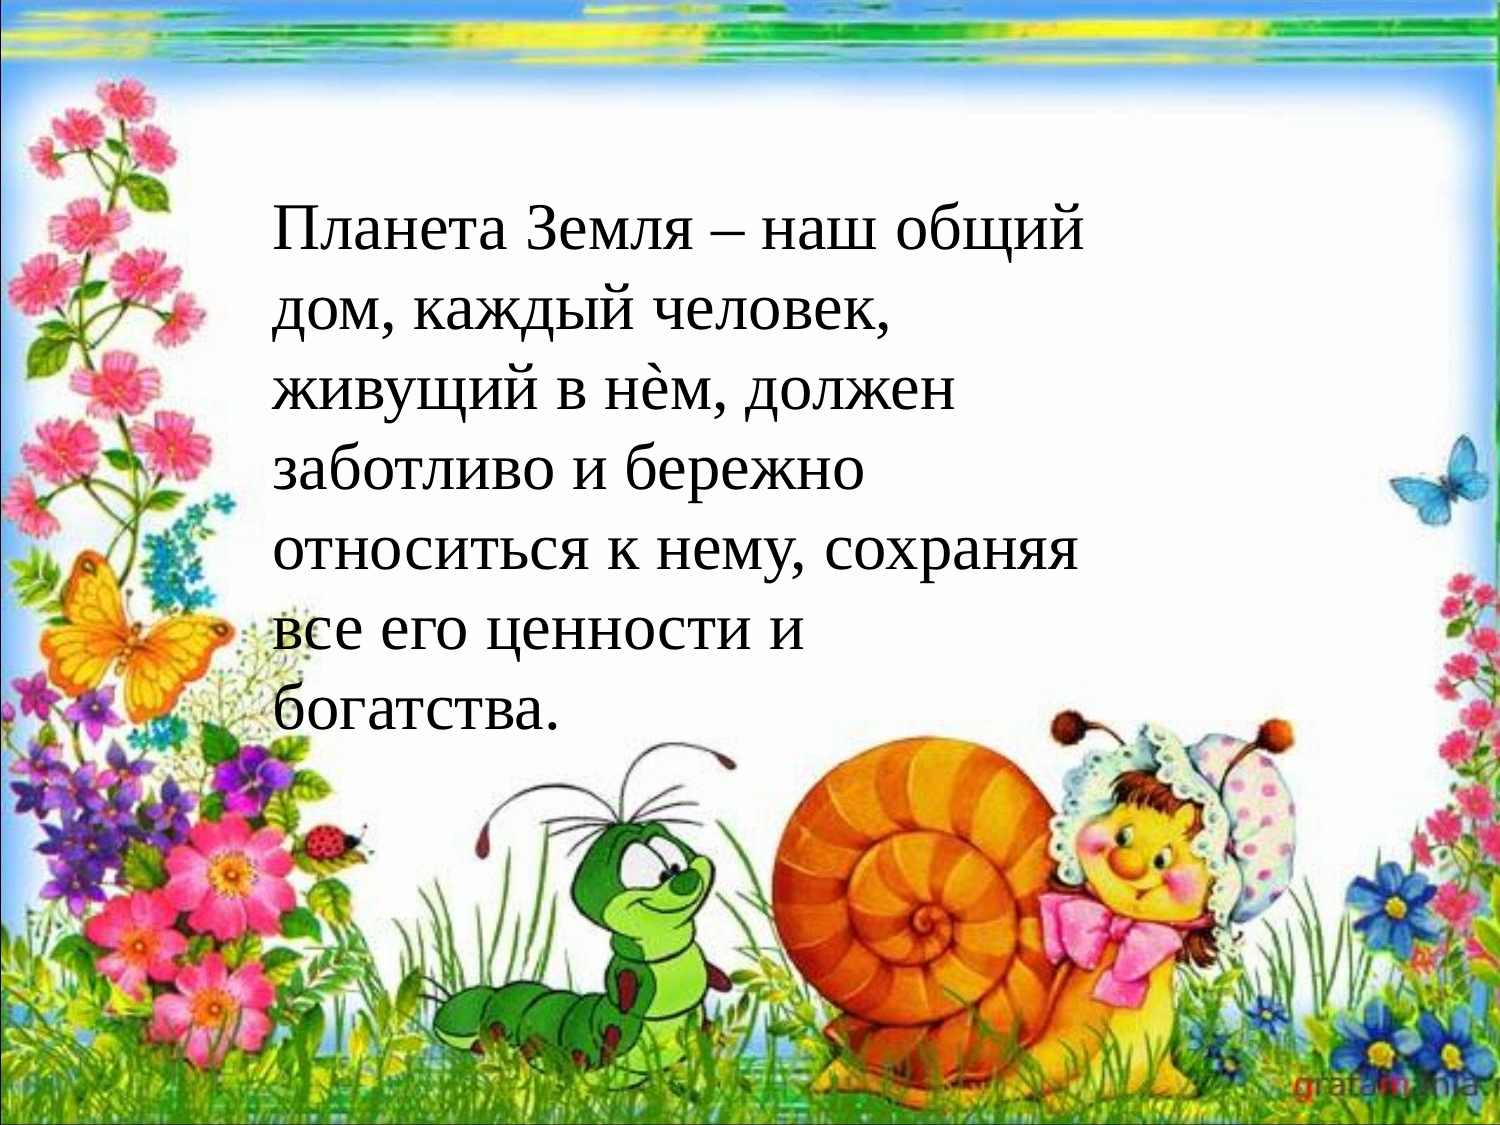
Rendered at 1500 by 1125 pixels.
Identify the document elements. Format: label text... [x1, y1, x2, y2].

text_box Планета Земля – наш общий дом, каждый человек, живущий в нѐм, должен заботливо и бережно относиться к нему, сохраняя все его ценности и богатства. [257, 175, 1125, 751]
picture [0, 0, 1500, 1125]
